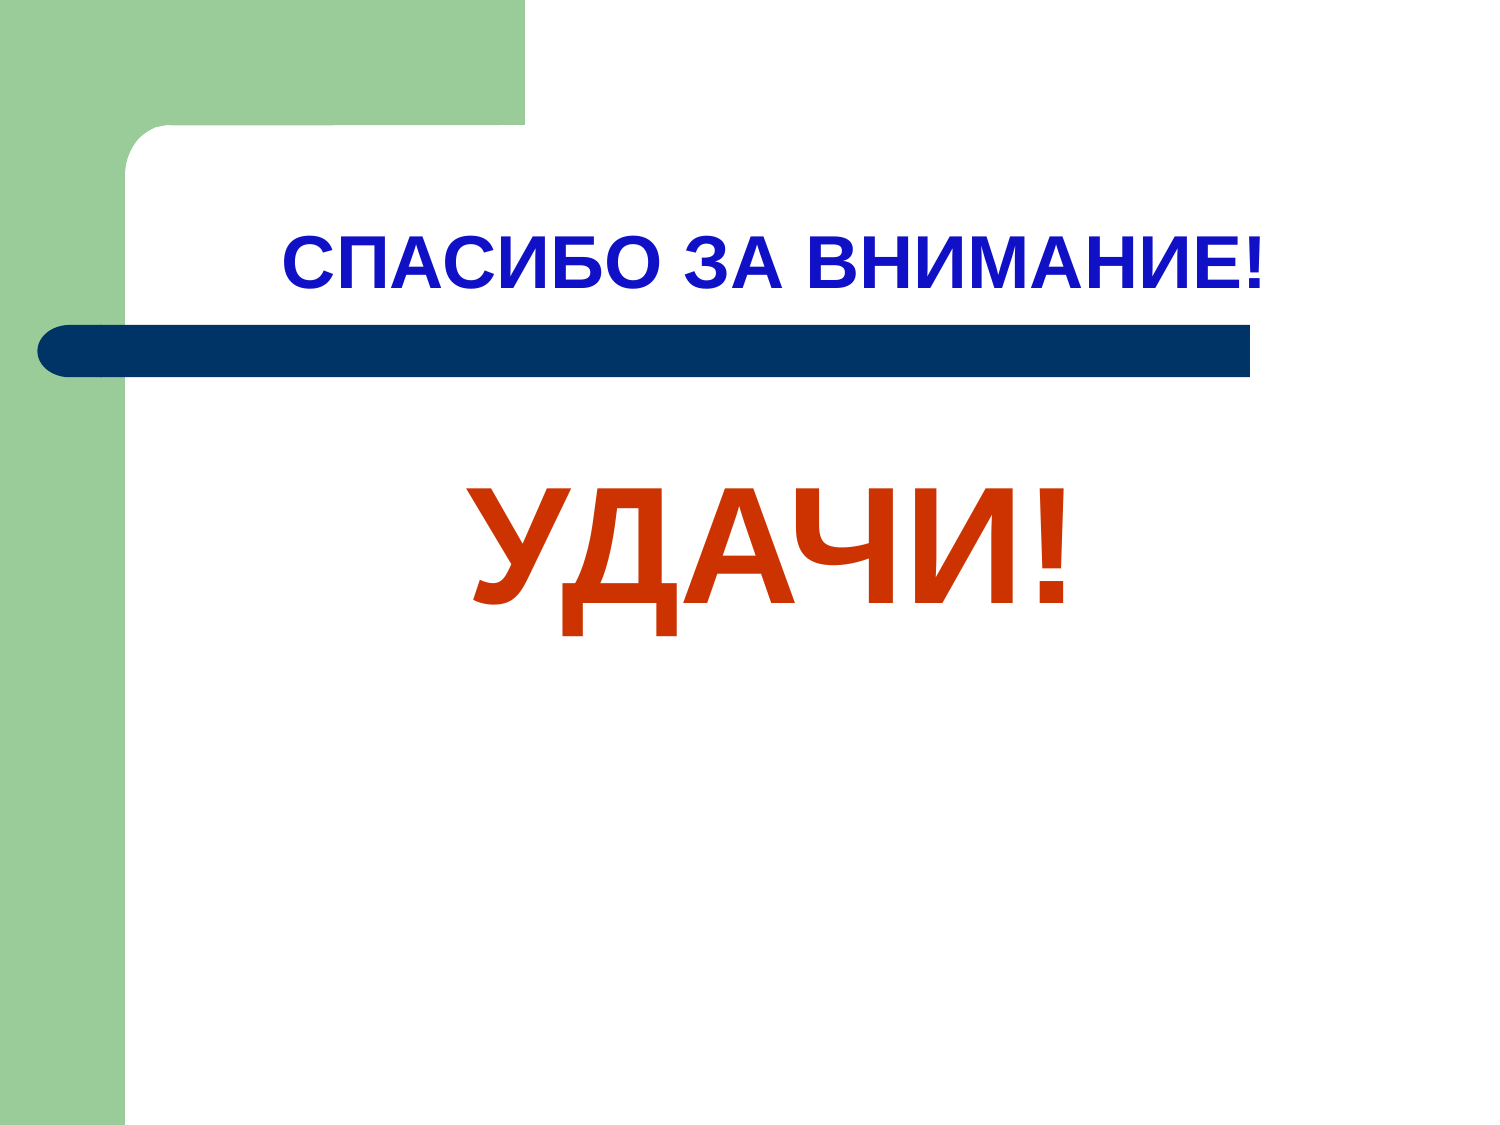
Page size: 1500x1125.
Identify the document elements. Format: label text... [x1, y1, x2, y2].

title СПАСИБО ЗА ВНИМАНИЕ! [125, 125, 1425, 313]
list УДАЧИ! [135, 196, 1411, 940]
